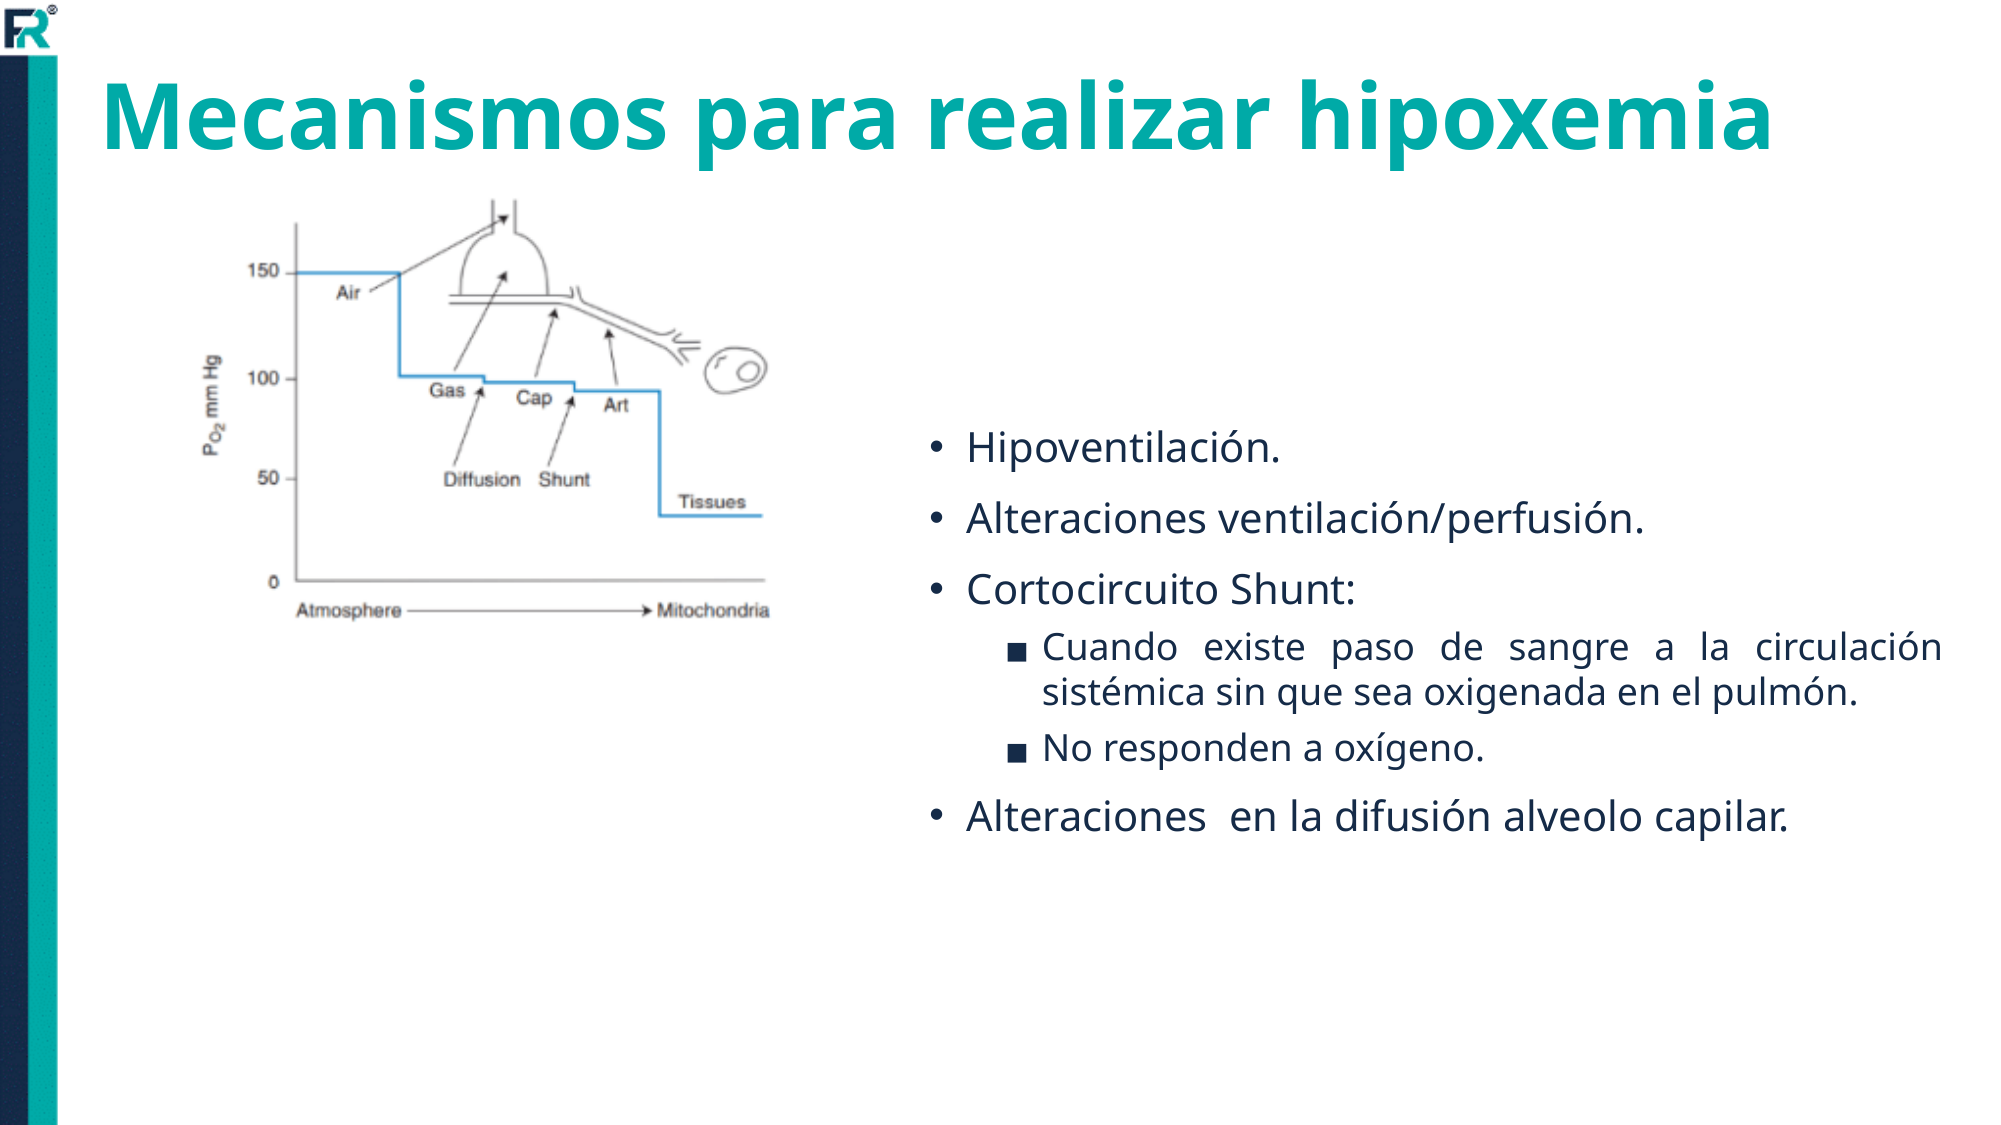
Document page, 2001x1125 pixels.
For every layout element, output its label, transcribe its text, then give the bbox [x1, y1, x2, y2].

picture [0, 0, 2001, 1125]
title Mecanismos para realizar hipoxemia [84, 11, 1916, 229]
list Hipoventilación. Alteraciones ventilación/perfusión. Cortocircuito Shunt: Cuando existe paso de sangre a la circulación sistémica sin que sea oxigenada en el pulmón. No responden a oxígeno. Alteraciones en la difusión alveolo capilar. [914, 413, 1959, 1125]
